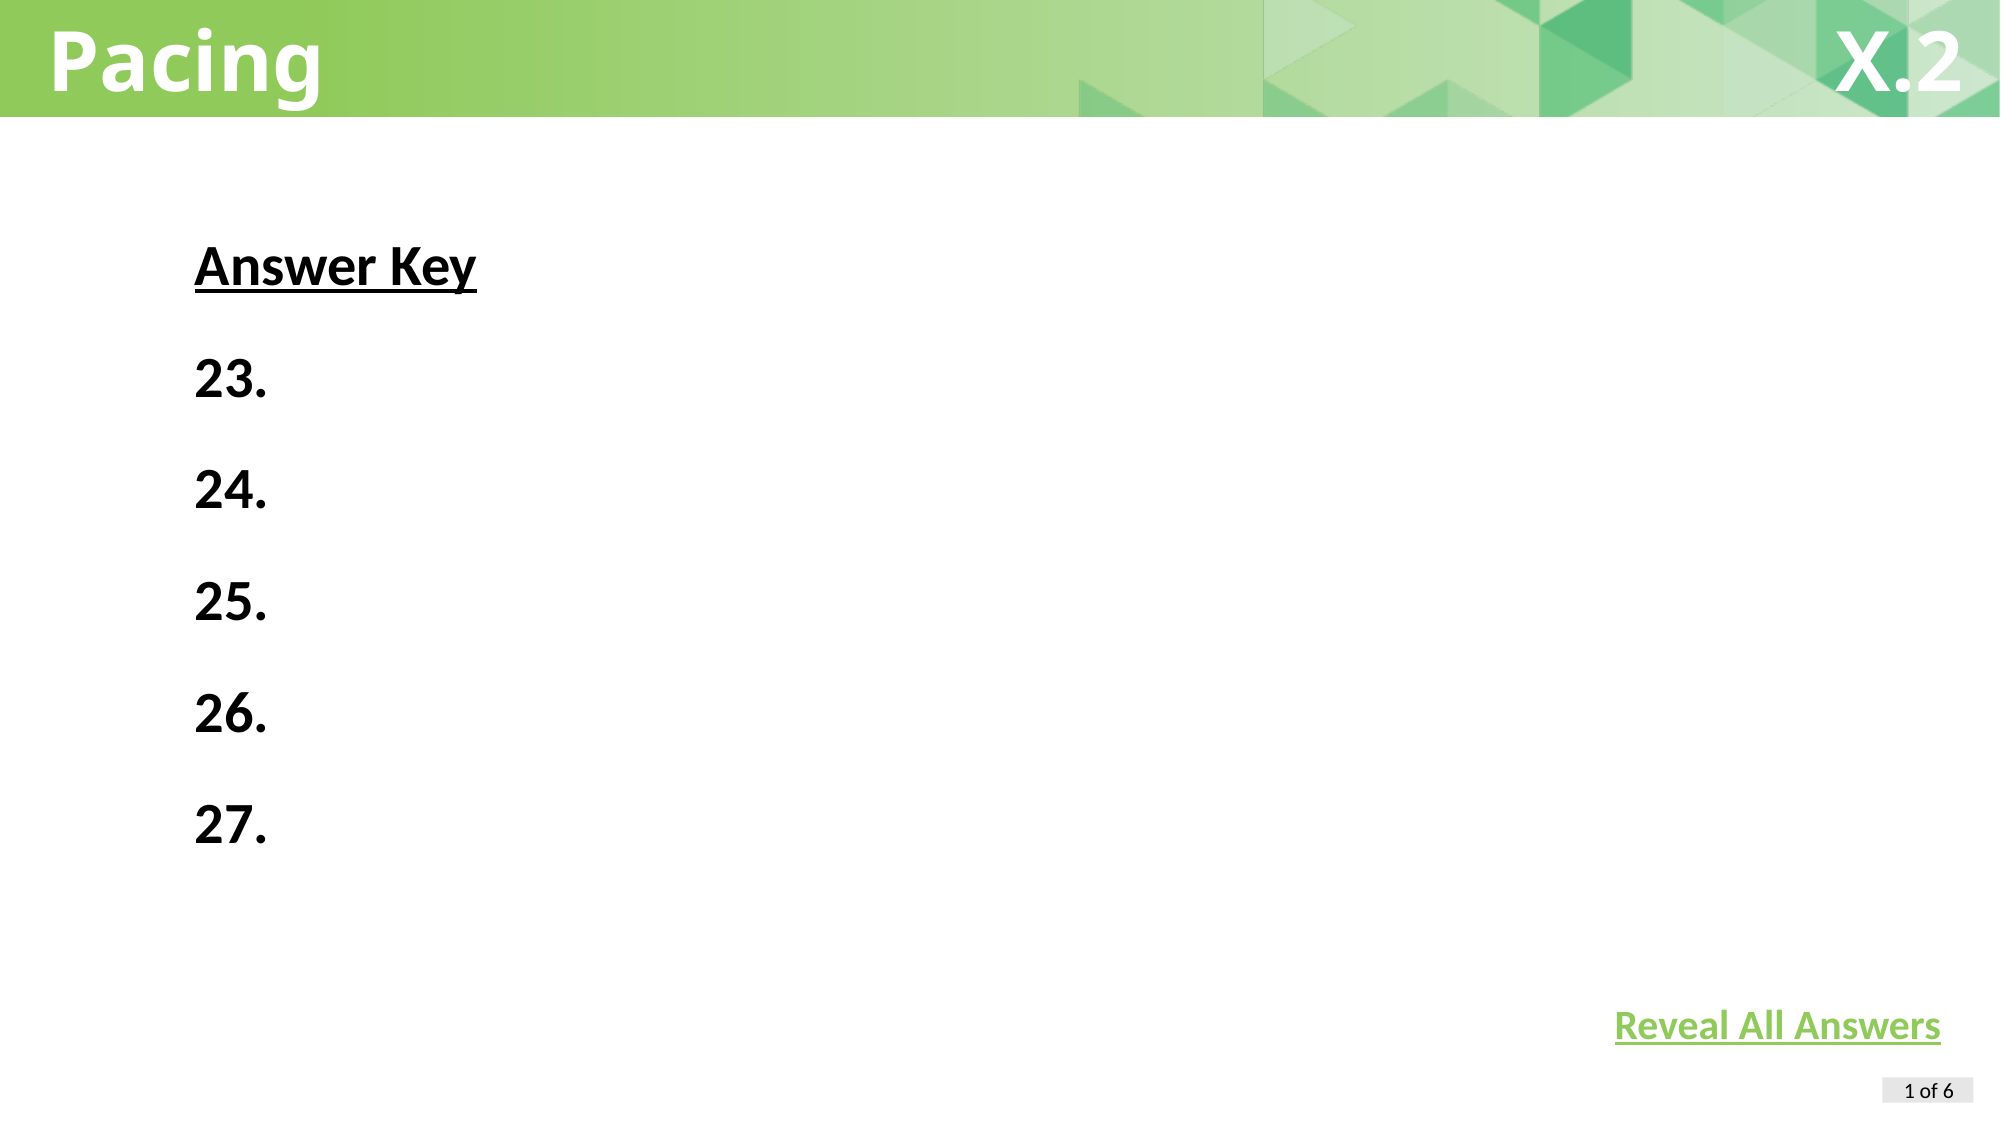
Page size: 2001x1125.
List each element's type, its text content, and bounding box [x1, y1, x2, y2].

text_box Answer Key 23. 24. 25. 26. 27. [179, 219, 1785, 863]
text_box Reveal All Answers [1612, 990, 1957, 1047]
text_box [0, 0, 2000, 118]
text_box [1882, 1076, 1974, 1104]
text_box Pacing [32, 11, 720, 117]
picture [989, 0, 2000, 117]
